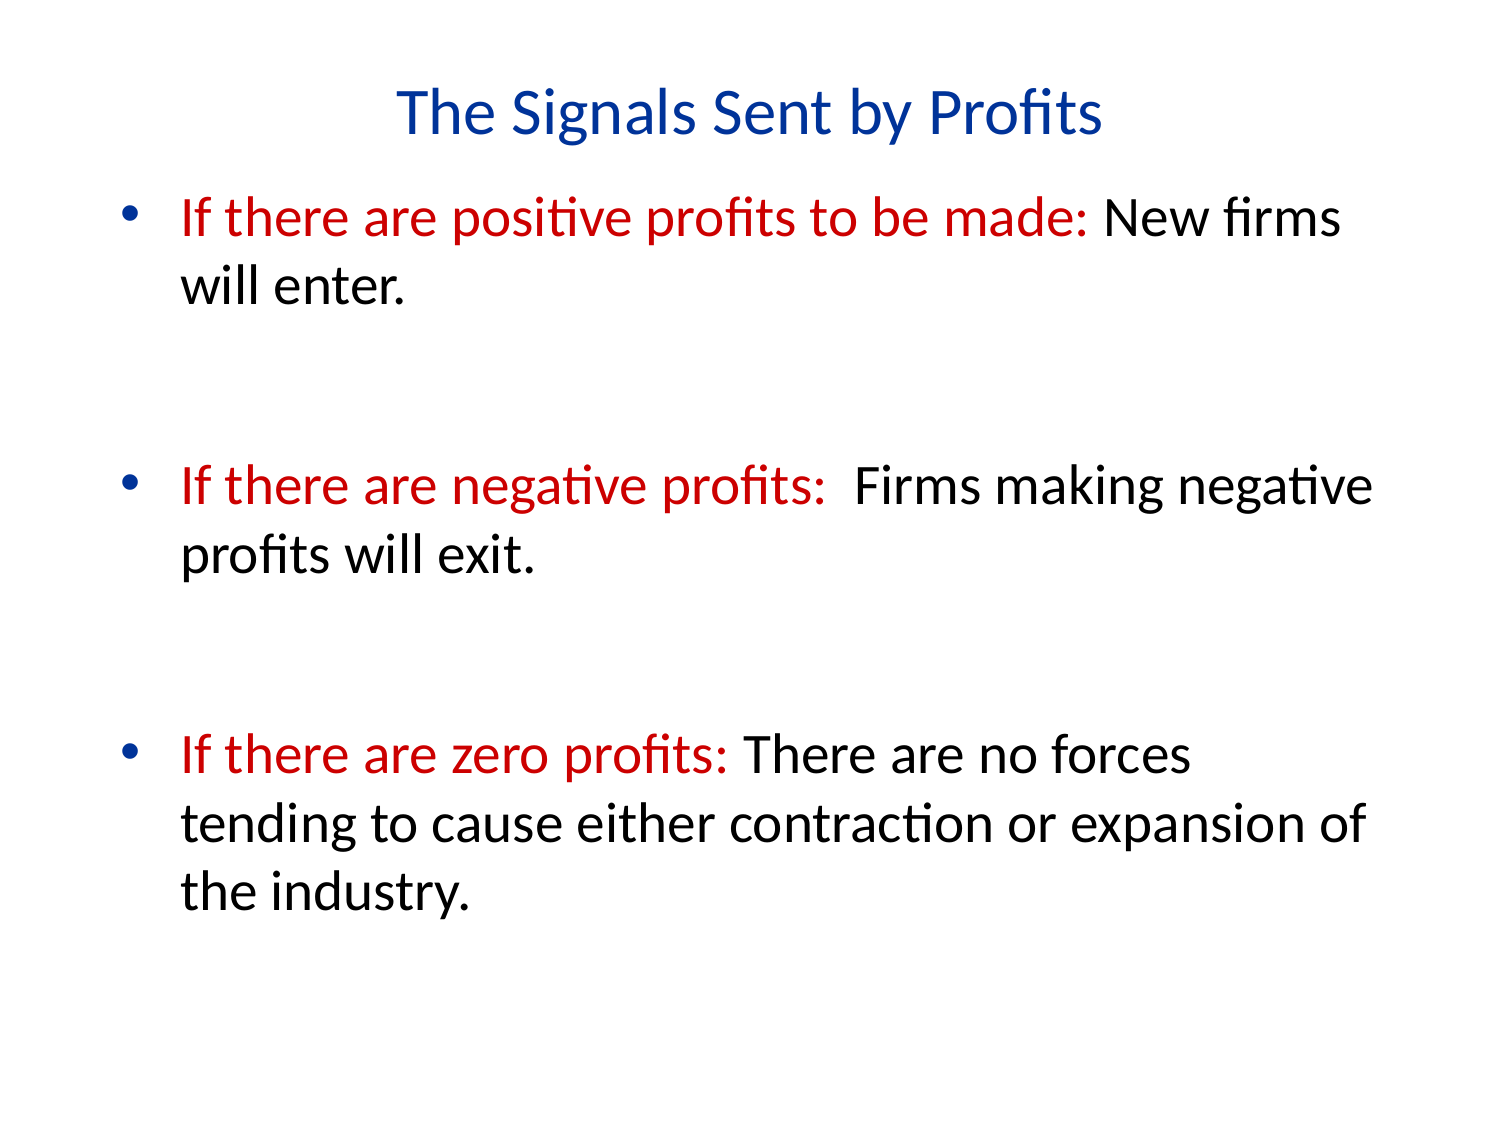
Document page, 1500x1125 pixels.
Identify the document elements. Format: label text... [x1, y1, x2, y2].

list The Signals Sent by Profits If there are positive profits to be made: New firms will enter. If there are negative profits: Firms making negative profits will exit. If there are zero profits: There are no forces tending to cause either contraction or expansion of the industry. [105, 67, 1395, 1058]
